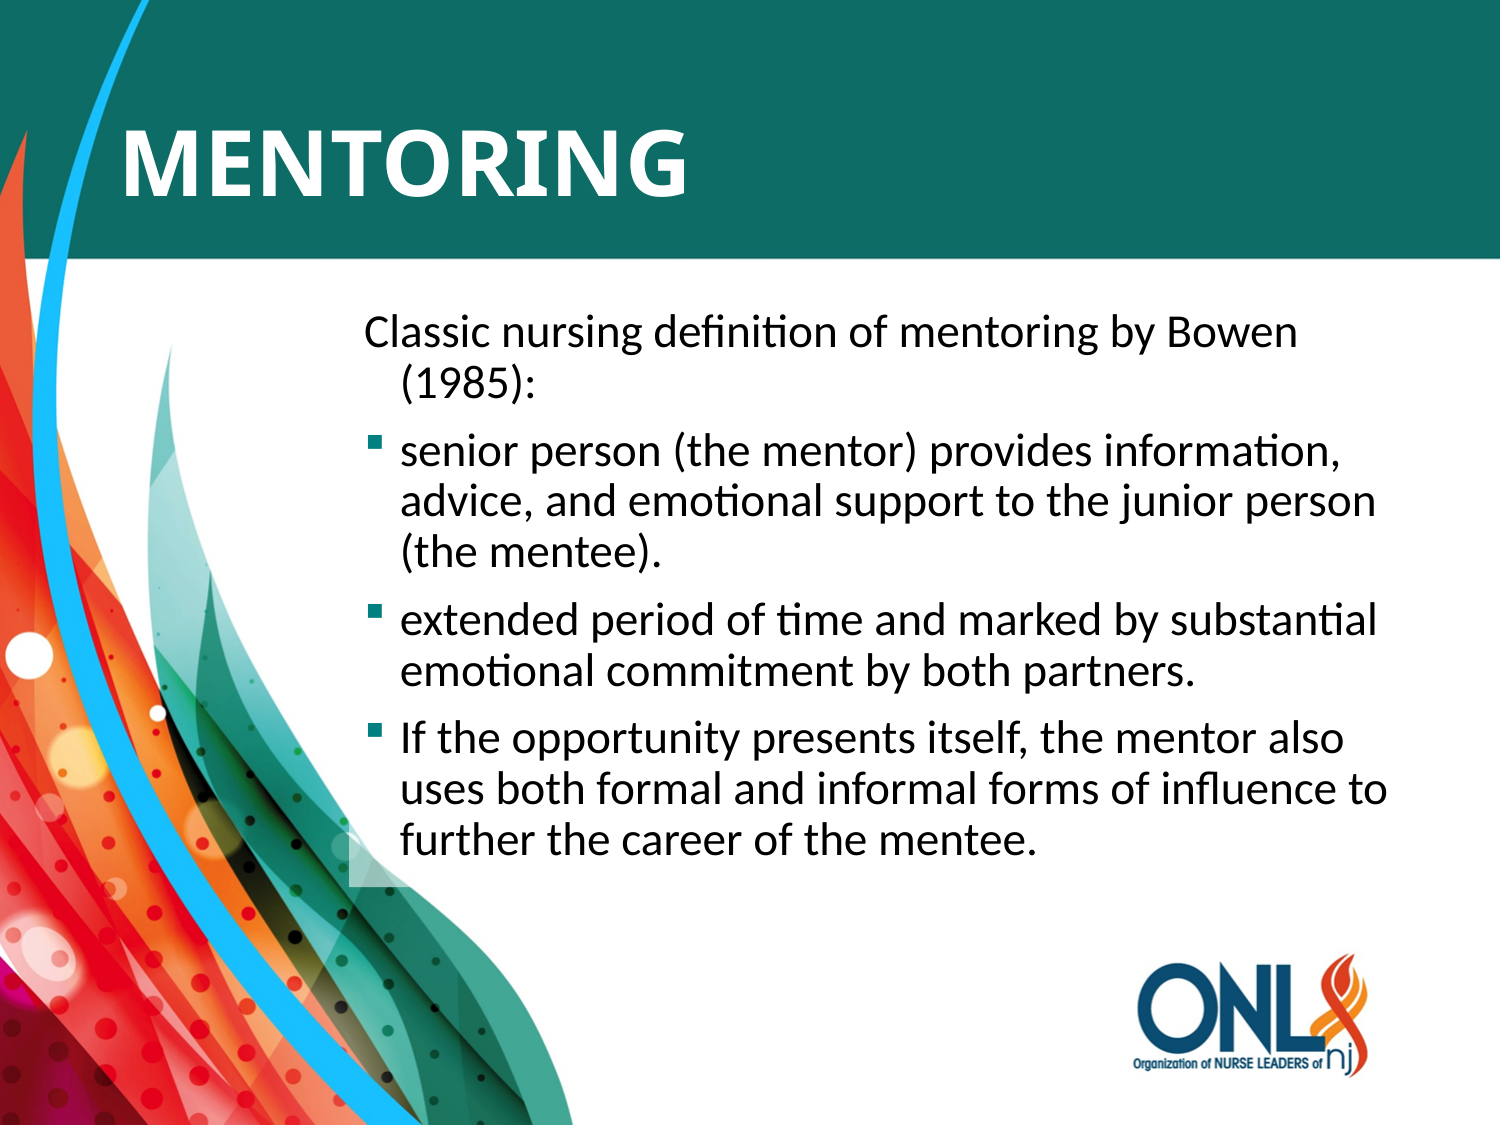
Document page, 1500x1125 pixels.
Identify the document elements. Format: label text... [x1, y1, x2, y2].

picture [0, 0, 1500, 1125]
list Classic nursing definition of mentoring by Bowen (1985): senior person (the mentor) provides information, advice, and emotional support to the junior person (the mentee). extended period of time and marked by substantial emotional commitment by both partners. If the opportunity presents itself, the mentor also uses both formal and informal forms of influence to further the career of the mentee. [349, 299, 1418, 888]
title Mentoring [103, 76, 1397, 257]
